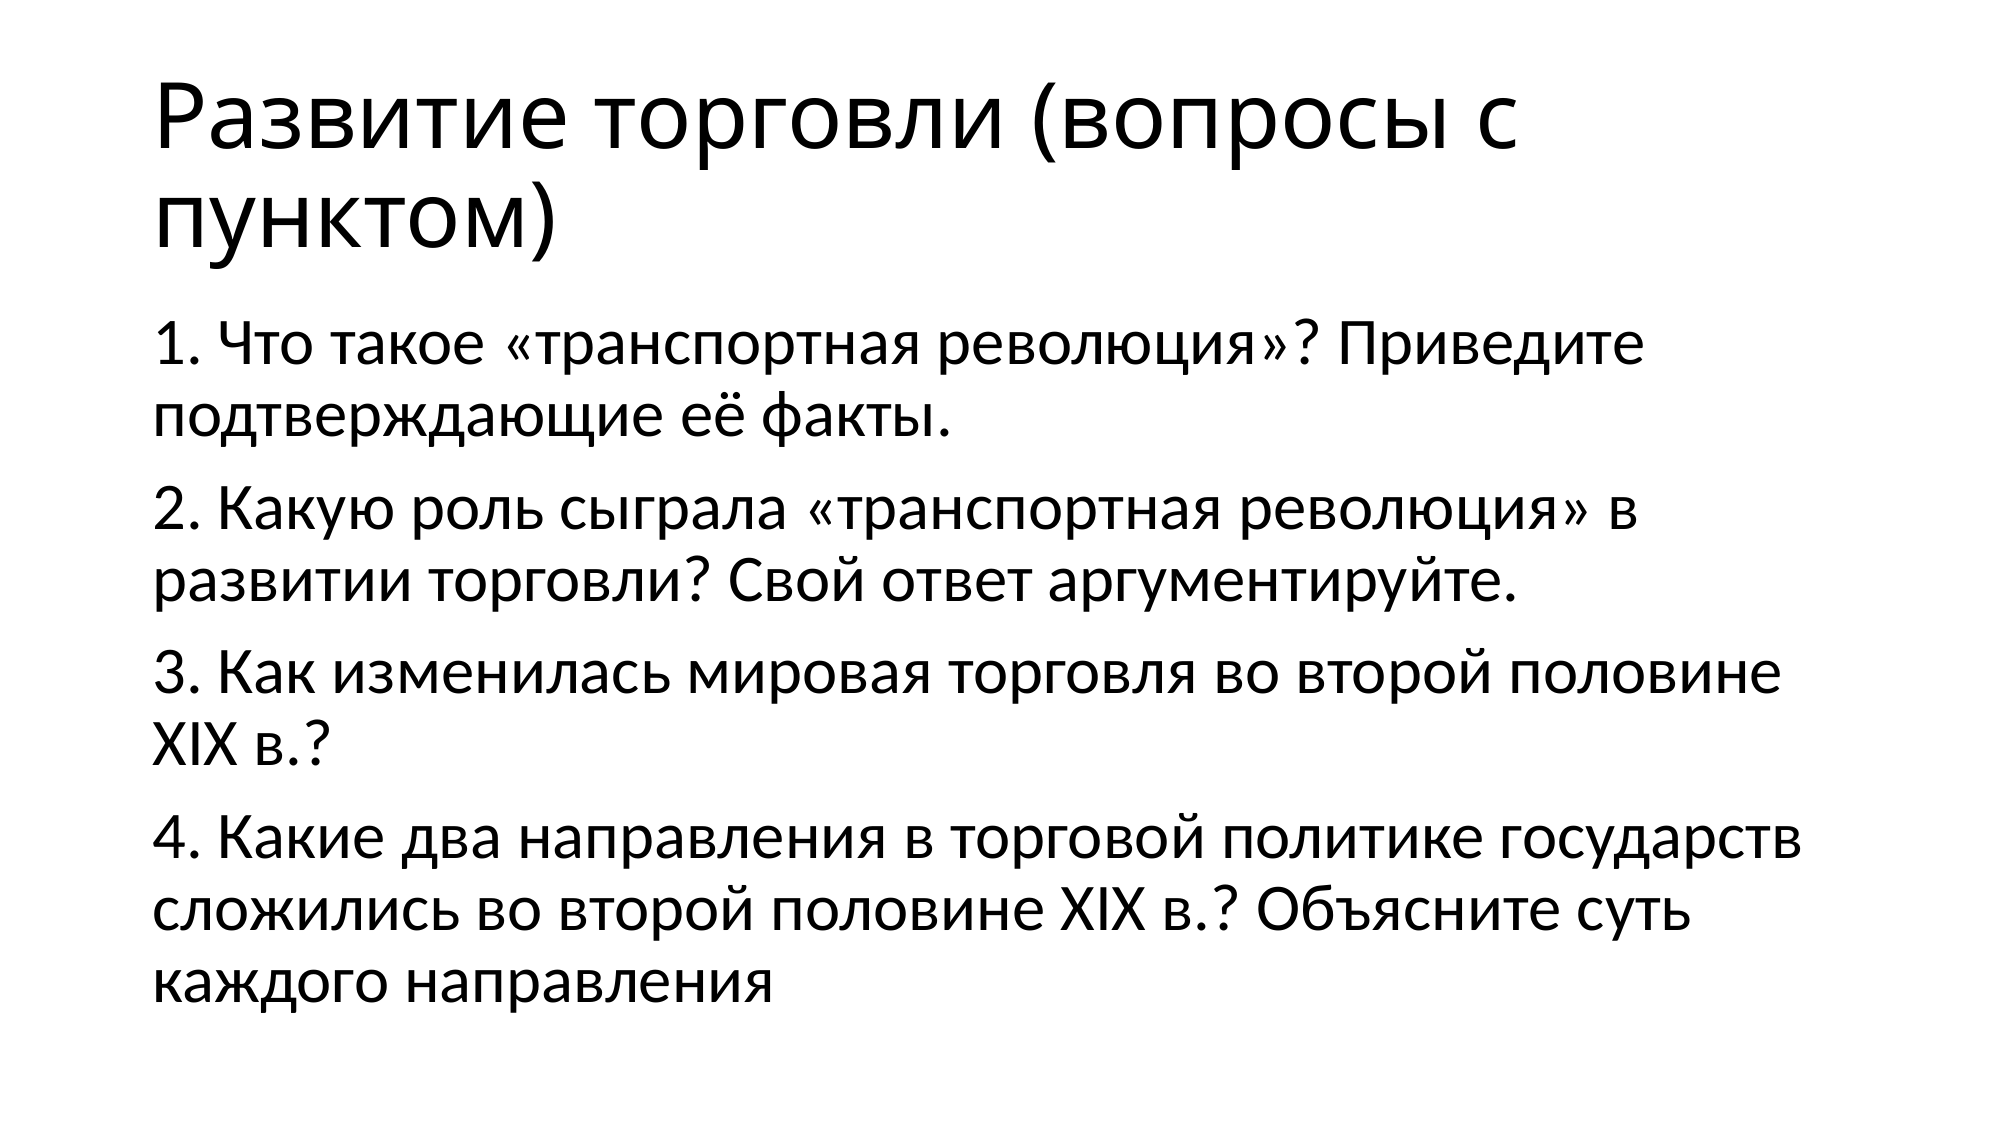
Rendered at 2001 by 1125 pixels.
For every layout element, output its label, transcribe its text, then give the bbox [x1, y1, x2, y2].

list 1. Что такое «транспортная революция»? Приведите подтверждающие её факты. 2. Какую роль сыграла «транспортная революция» в развитии торговли? Свой ответ аргументируйте. 3. Как изменилась мировая торговля во второй половине XIX в.? 4. Какие два направления в торговой политике государств сложились во второй половине XIX в.? Объясните суть каждого направления [137, 299, 1863, 1014]
title Развитие торговли (вопросы с пунктом) [137, 59, 1863, 278]
